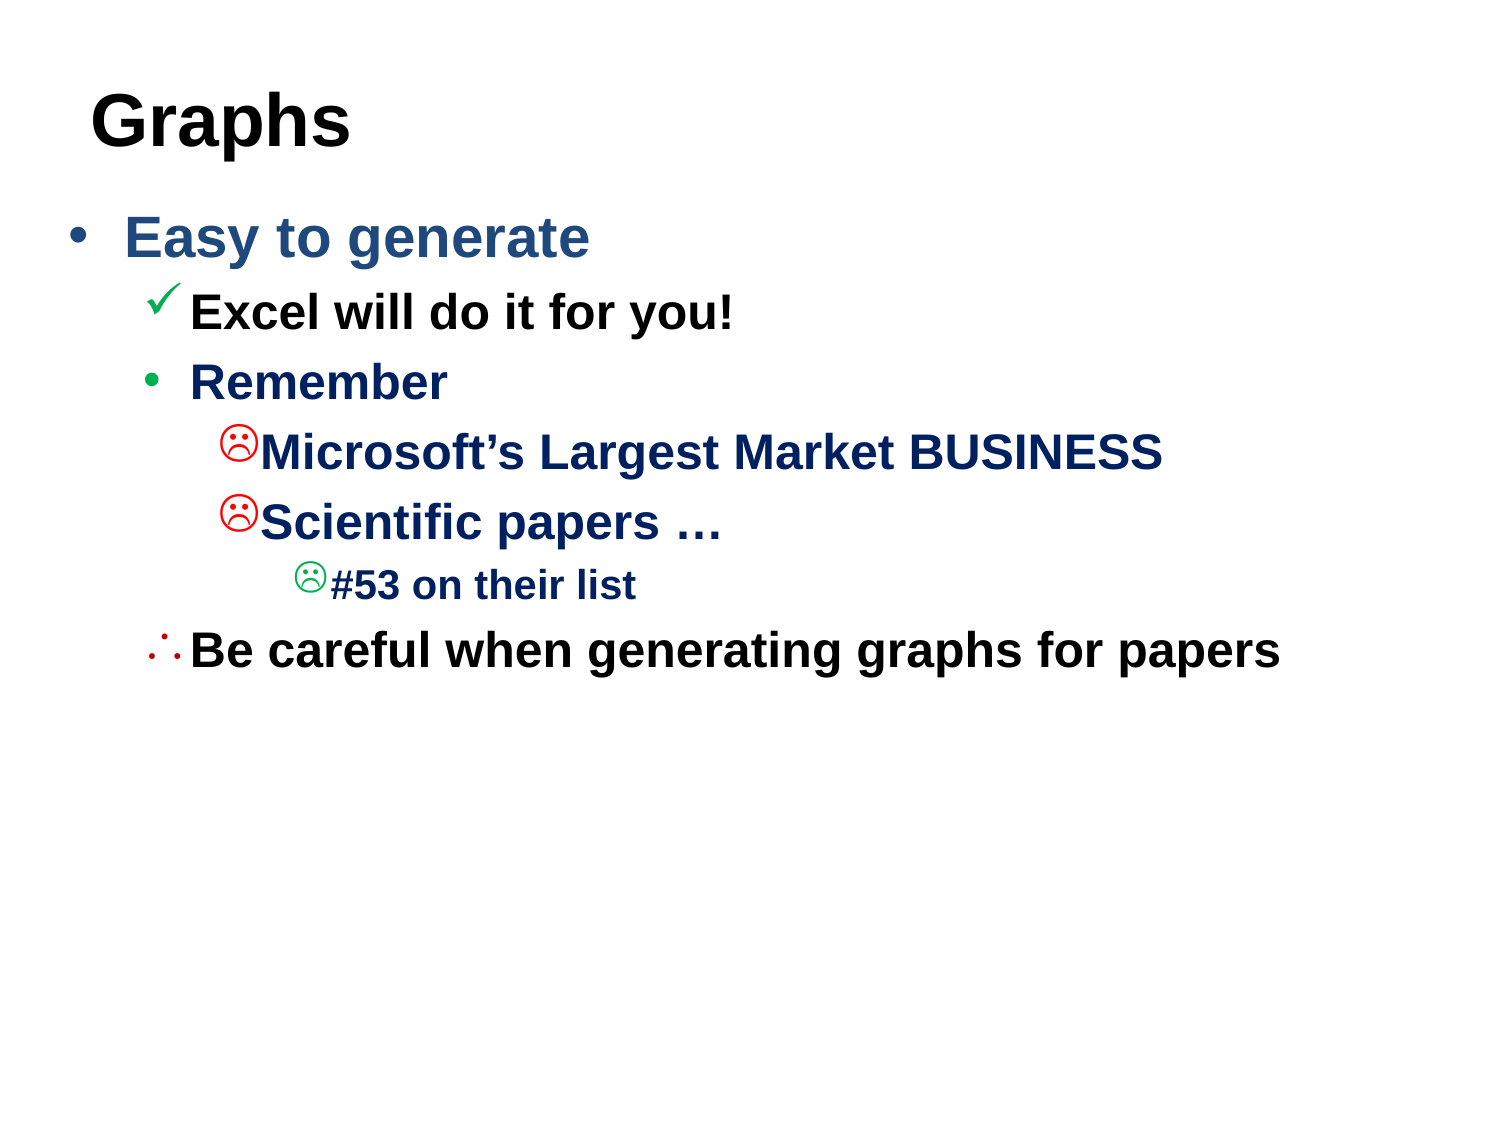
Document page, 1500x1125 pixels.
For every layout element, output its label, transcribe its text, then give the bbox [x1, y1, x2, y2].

list Easy to generate Excel will do it for you! Remember Microsoft’s Largest Market BUSINESS Scientific papers … #53 on their list Be careful when generating graphs for papers [52, 191, 1426, 1125]
title Graphs [74, 44, 1426, 188]
